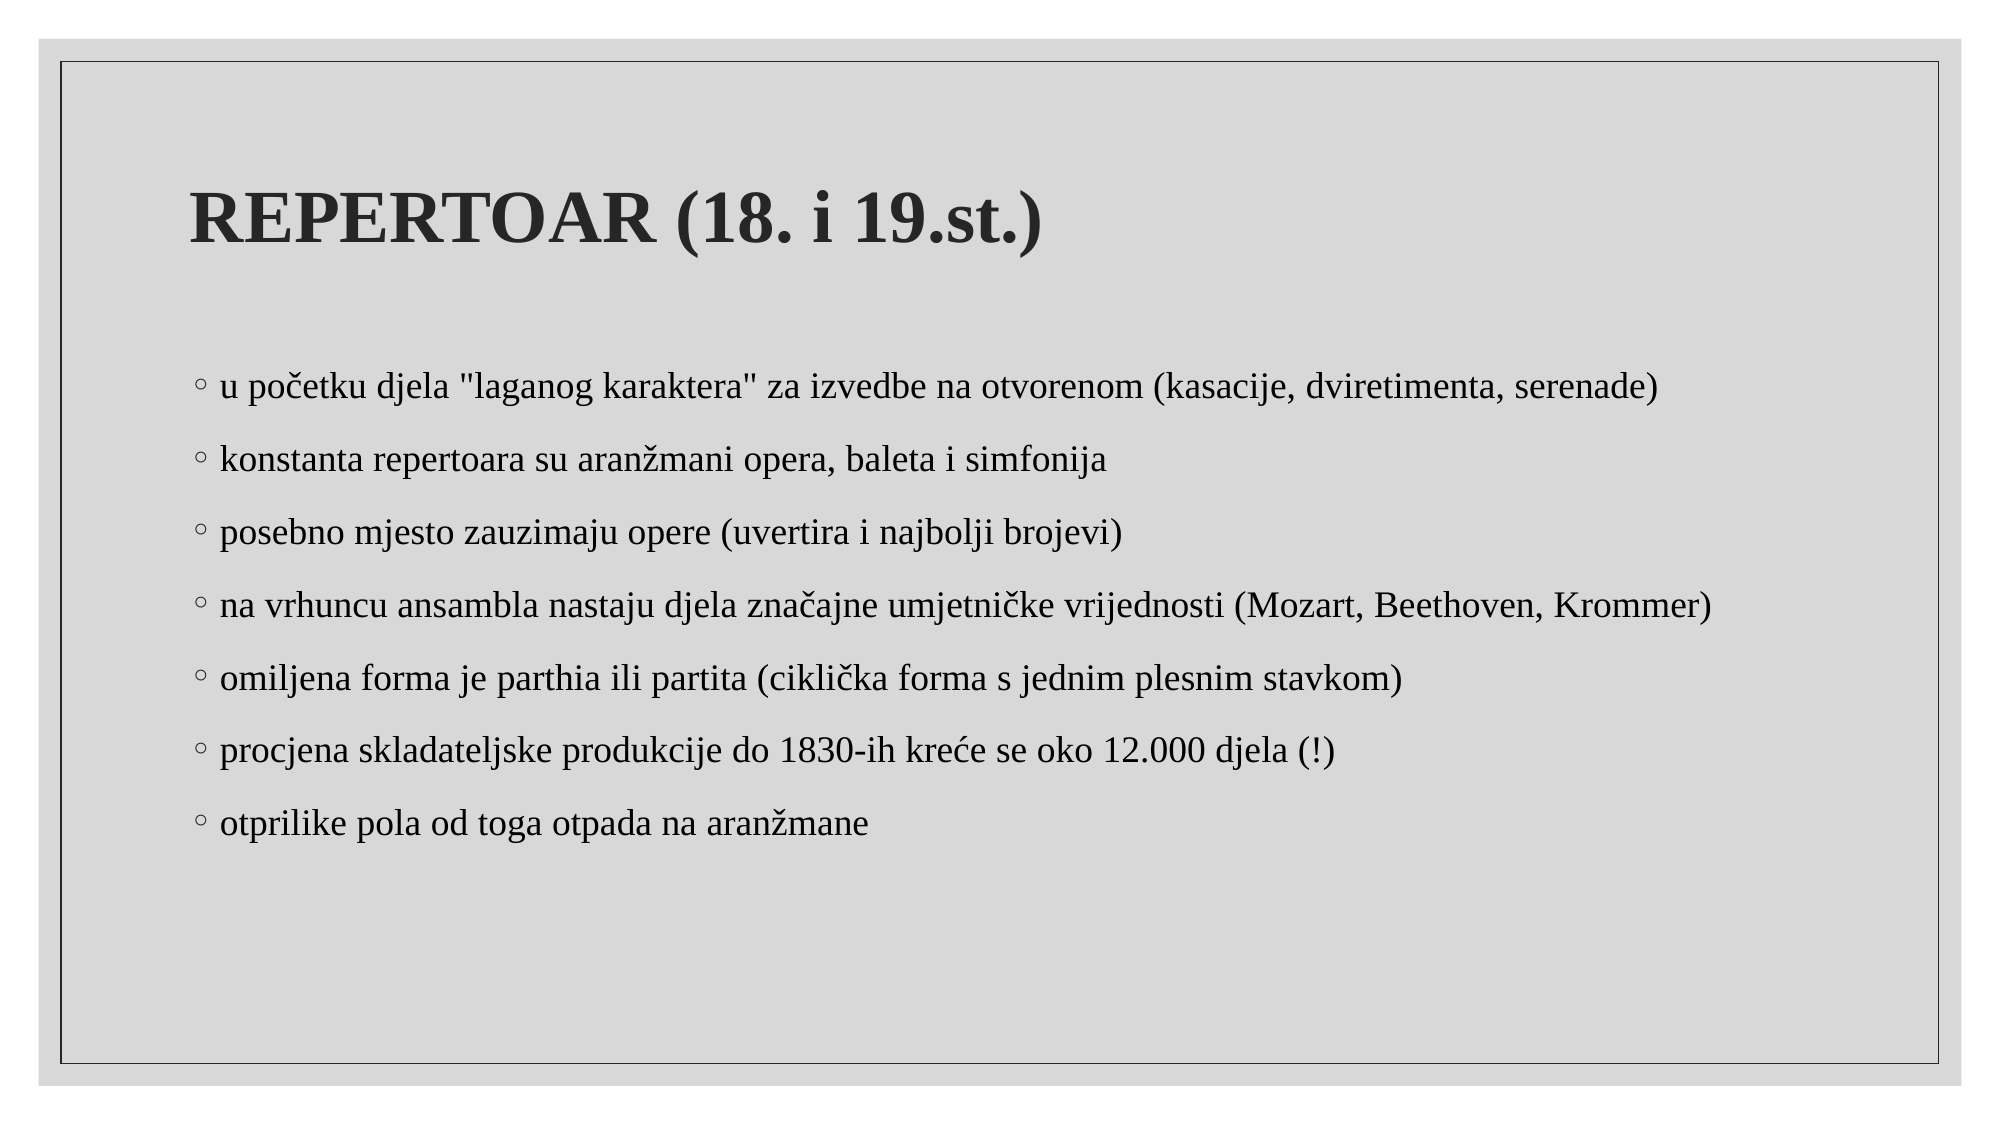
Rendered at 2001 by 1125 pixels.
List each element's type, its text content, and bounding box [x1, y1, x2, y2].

list u početku djela "laganog karaktera" za izvedbe na otvorenom (kasacije, dviretimenta, serenade) konstanta repertoara su aranžmani opera, baleta i simfonija posebno mjesto zauzimaju opere (uvertira i najbolji brojevi) na vrhuncu ansambla nastaju djela značajne umjetničke vrijednosti (Mozart, Beethoven, Krommer) omiljena forma je parthia ili partita (ciklička forma s jednim plesnim stavkom) procjena skladateljske produkcije do 1830-ih kreće se oko 12.000 djela (!) otprilike pola od toga otpada na aranžmane [174, 345, 1825, 977]
title REPERTOAR (18. i 19.st.) [174, 105, 1825, 331]
